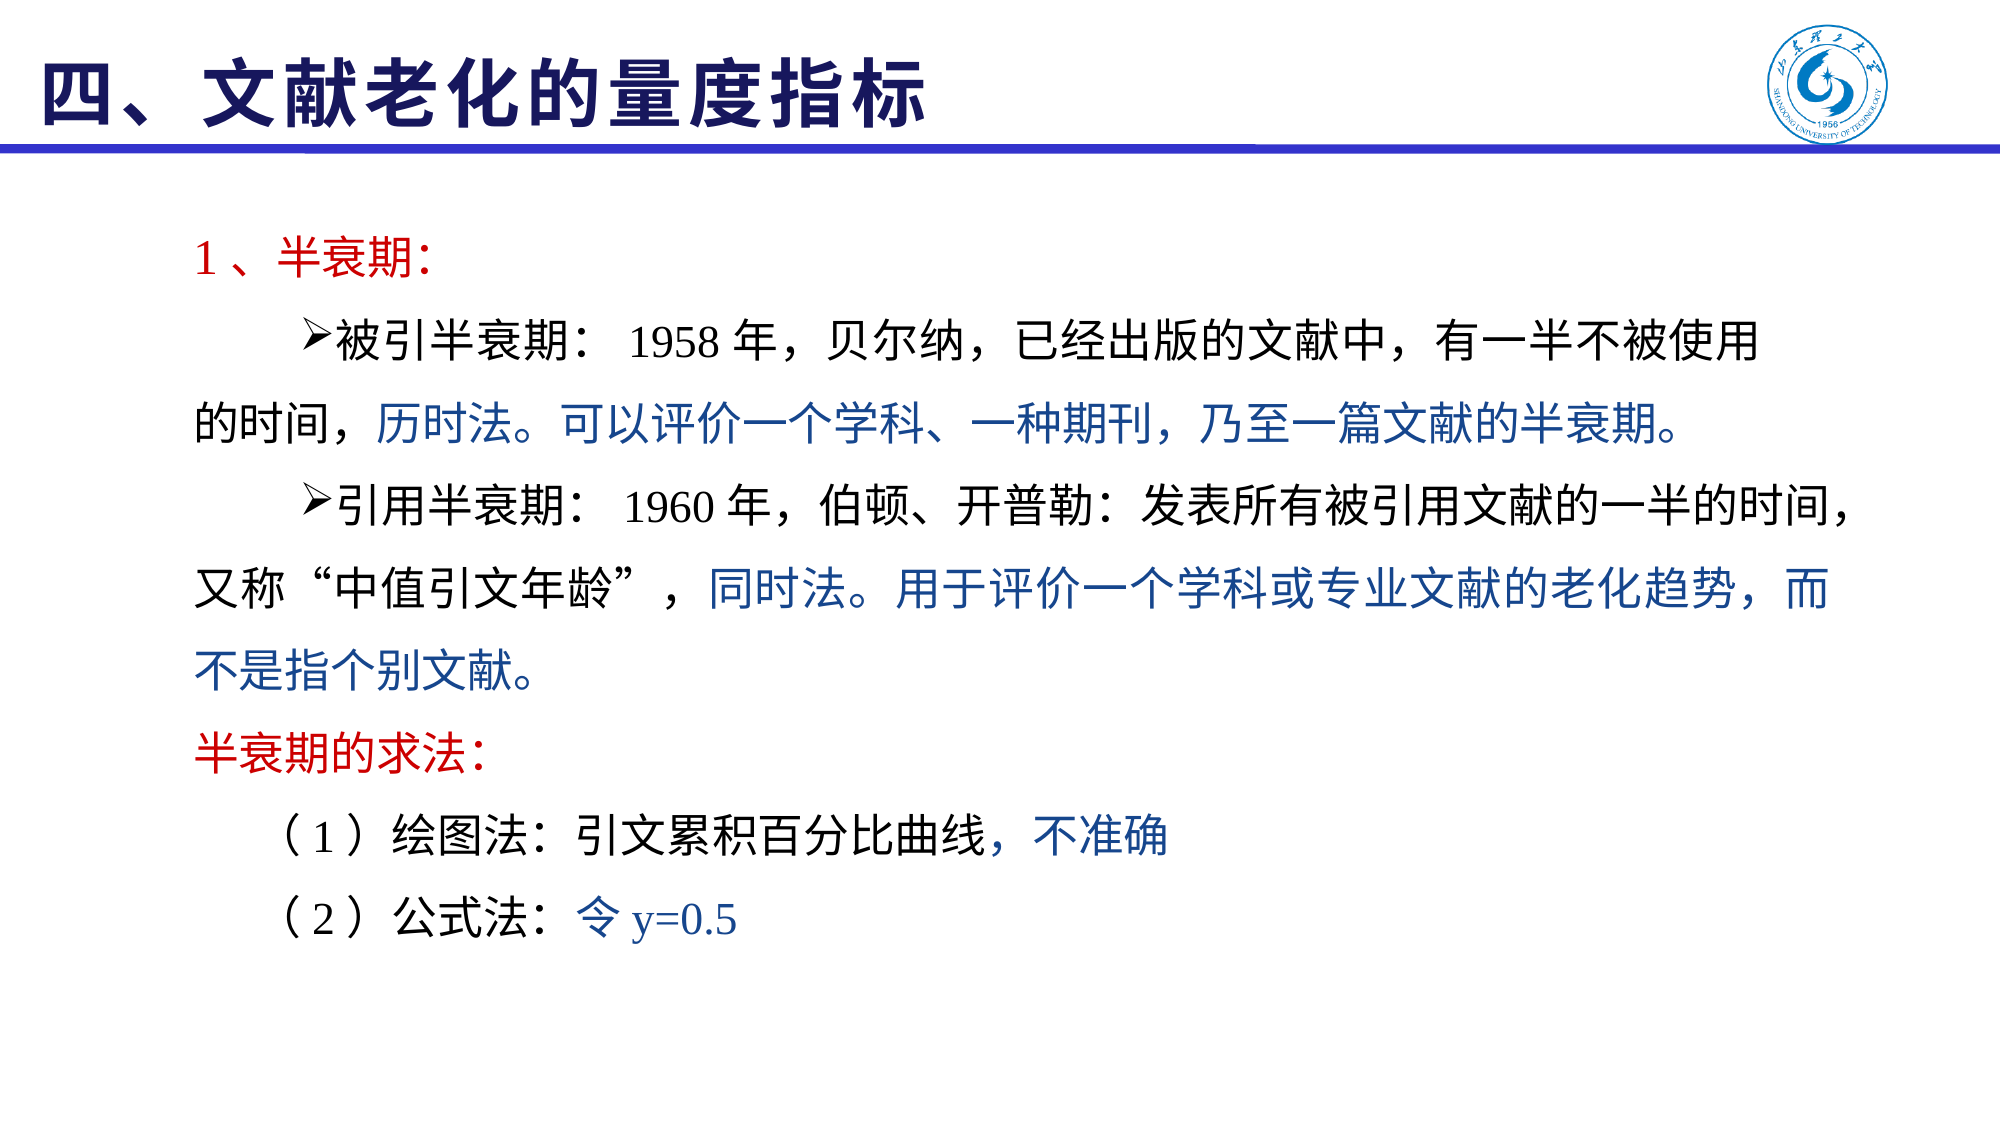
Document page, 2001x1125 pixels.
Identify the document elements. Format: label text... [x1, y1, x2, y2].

picture [1744, 0, 1910, 165]
list 1、半衰期： 被引半衰期：1958年，贝尔纳，已经出版的文献中，有一半不被使用 的时间，历时法。可以评价一个学科、一种期刊，乃至一篇文献的半衰期。 引用半衰期：1960年，伯顿、开普勒：发表所有被引用文献的一半的时间，又称“中值引文年龄”，同时法。用于评价一个学科或专业文献的老化趋势，而不是指个别文献。 半衰期的求法： （1）绘图法：引文累积百分比曲线，不准确 （2）公式法：令y=0.5 [173, 184, 1851, 907]
title 四、文献老化的量度指标 [19, 30, 1819, 147]
